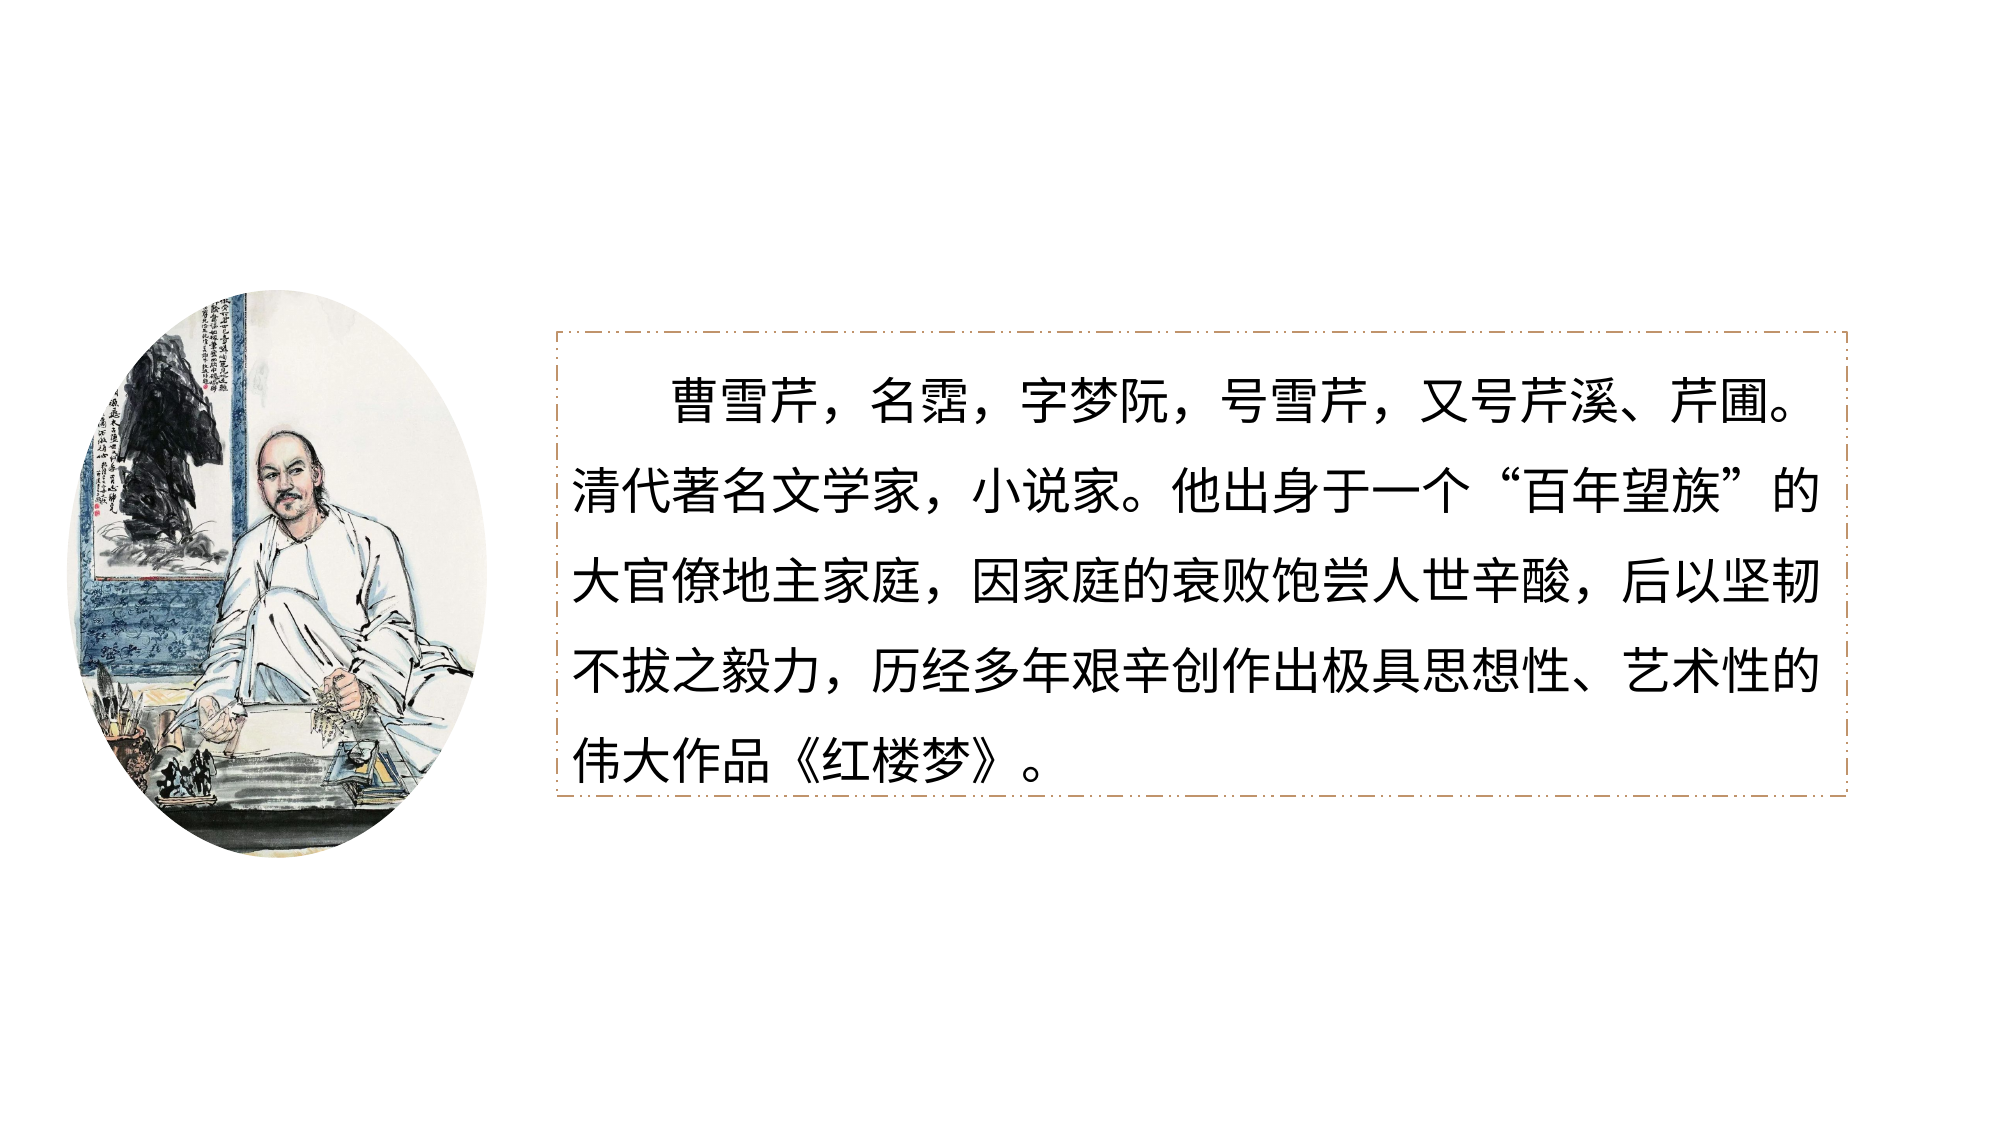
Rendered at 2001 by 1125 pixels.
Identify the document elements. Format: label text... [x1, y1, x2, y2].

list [66, 290, 487, 858]
text_box 曹雪芹，名霑，字梦阮，号雪芹，又号芹溪、芹圃。清代著名文学家，小说家。他出身于一个“百年望族”的大官僚地主家庭，因家庭的衰败饱尝人世辛酸，后以坚韧不拔之毅力，历经多年艰辛创作出极具思想性、艺术性的伟大作品《红楼梦》。 [556, 331, 1848, 797]
